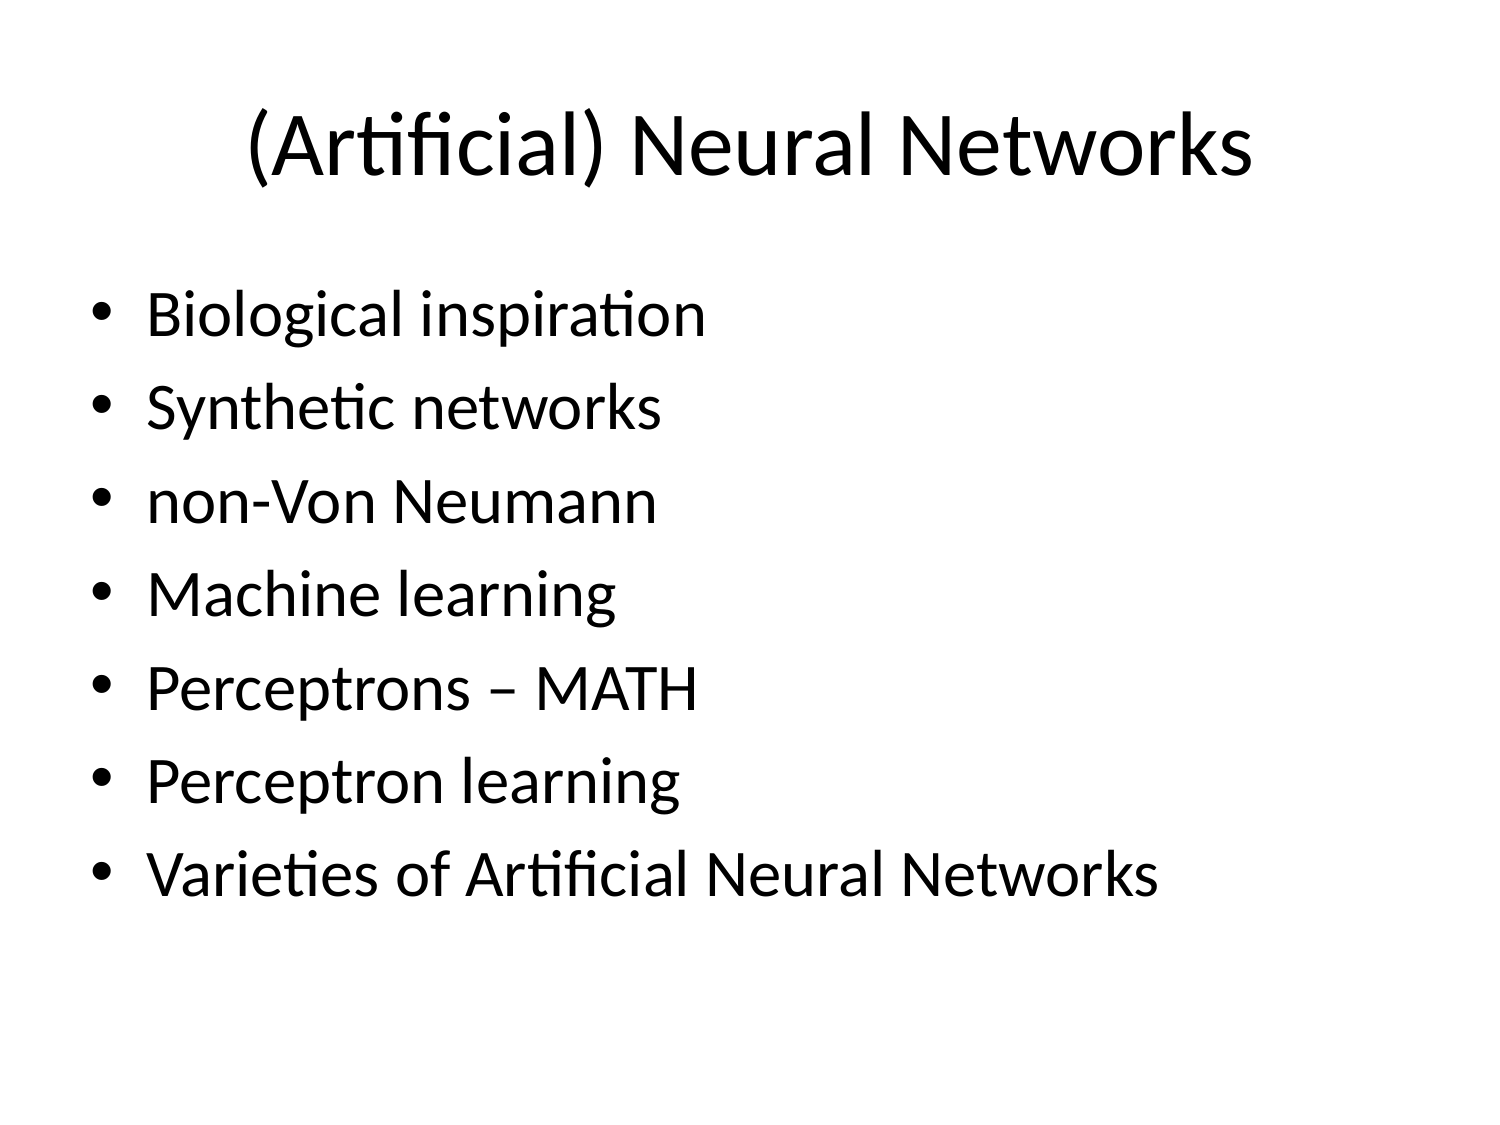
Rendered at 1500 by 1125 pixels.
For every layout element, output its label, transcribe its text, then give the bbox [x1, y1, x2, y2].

title (Artificial) Neural Networks [75, 45, 1425, 233]
list Biological inspiration Synthetic networks non-Von Neumann Machine learning Perceptrons – MATH Perceptron learning Varieties of Artificial Neural Networks [75, 262, 1425, 1005]
